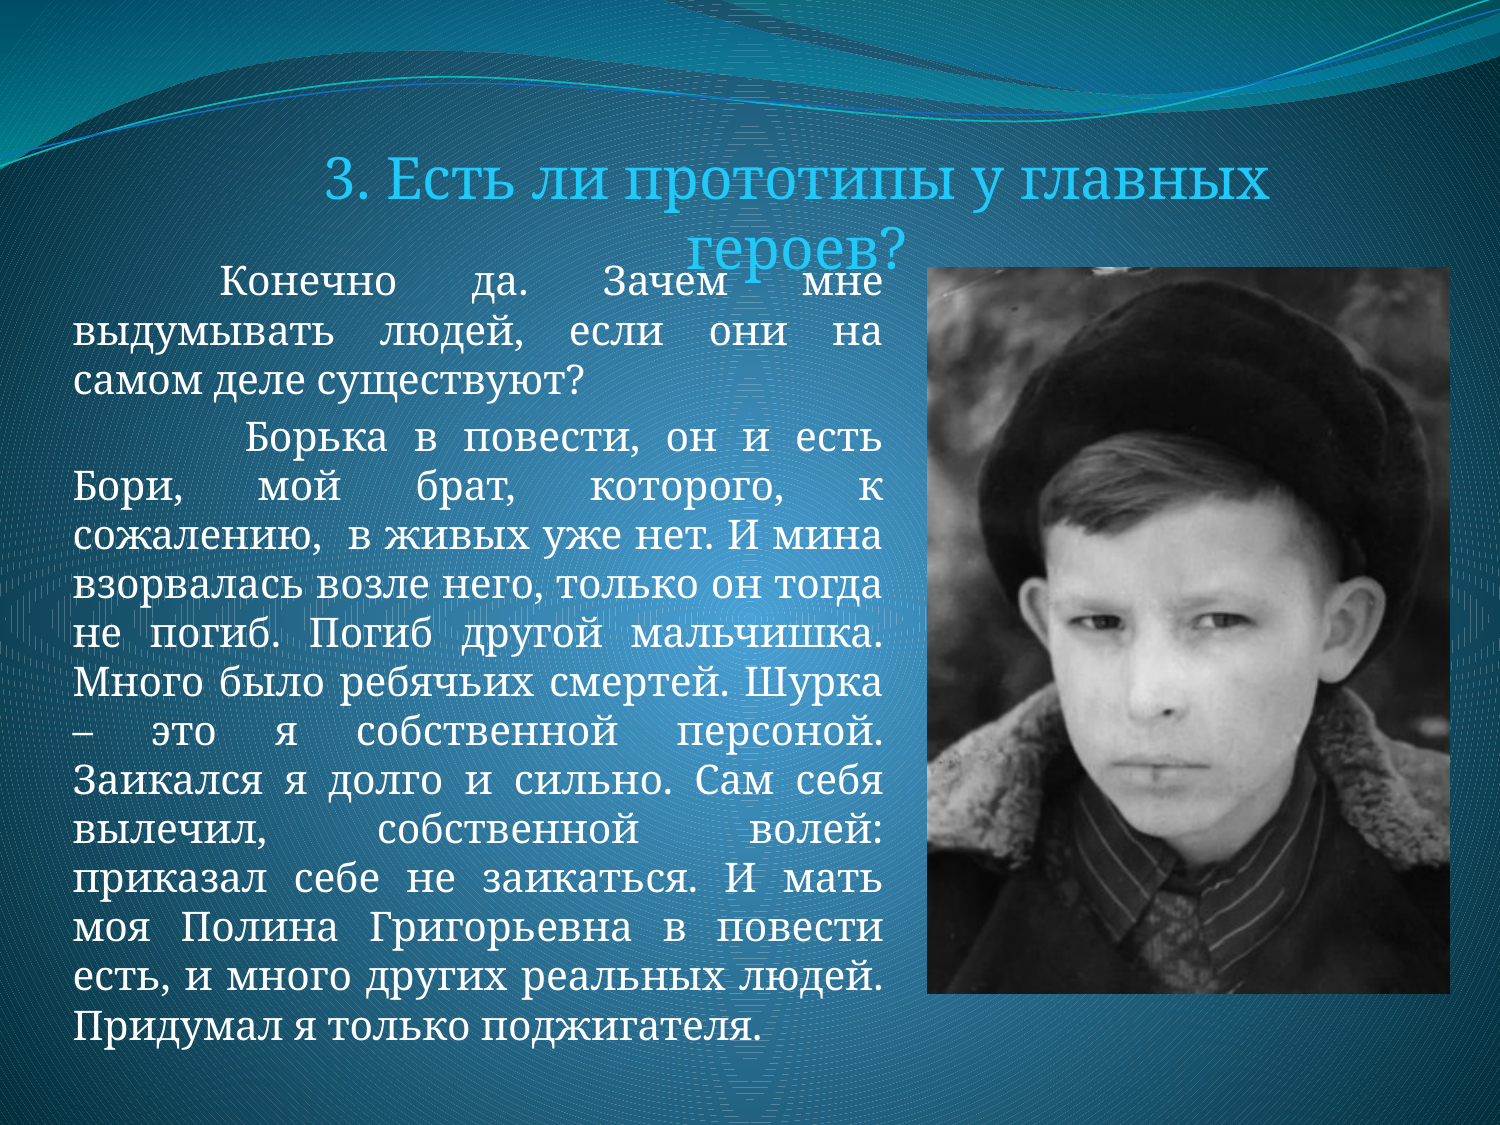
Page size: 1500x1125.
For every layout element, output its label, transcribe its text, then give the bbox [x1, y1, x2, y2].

list Конечно да. Зачем мне выдумывать людей, если они на самом деле существуют? Борька в повести, он и есть Бори, мой брат, которого, к сожалению, в живых уже нет. И мина взорвалась возле него, только он тогда не погиб. Погиб другой мальчишка. Много было ребячьих смертей. Шурка – это я собственной персоной. Заикался я долго и сильно. Сам себя вылечил, собственной волей: приказал себе не заикаться. И мать моя Полина Григорьевна в повести есть, и много других реальных людей. Придумал я только поджигателя. [64, 243, 892, 1071]
picture [926, 266, 1450, 994]
text_box 3. Есть ли прототипы у главных героев? [206, 133, 1388, 289]
